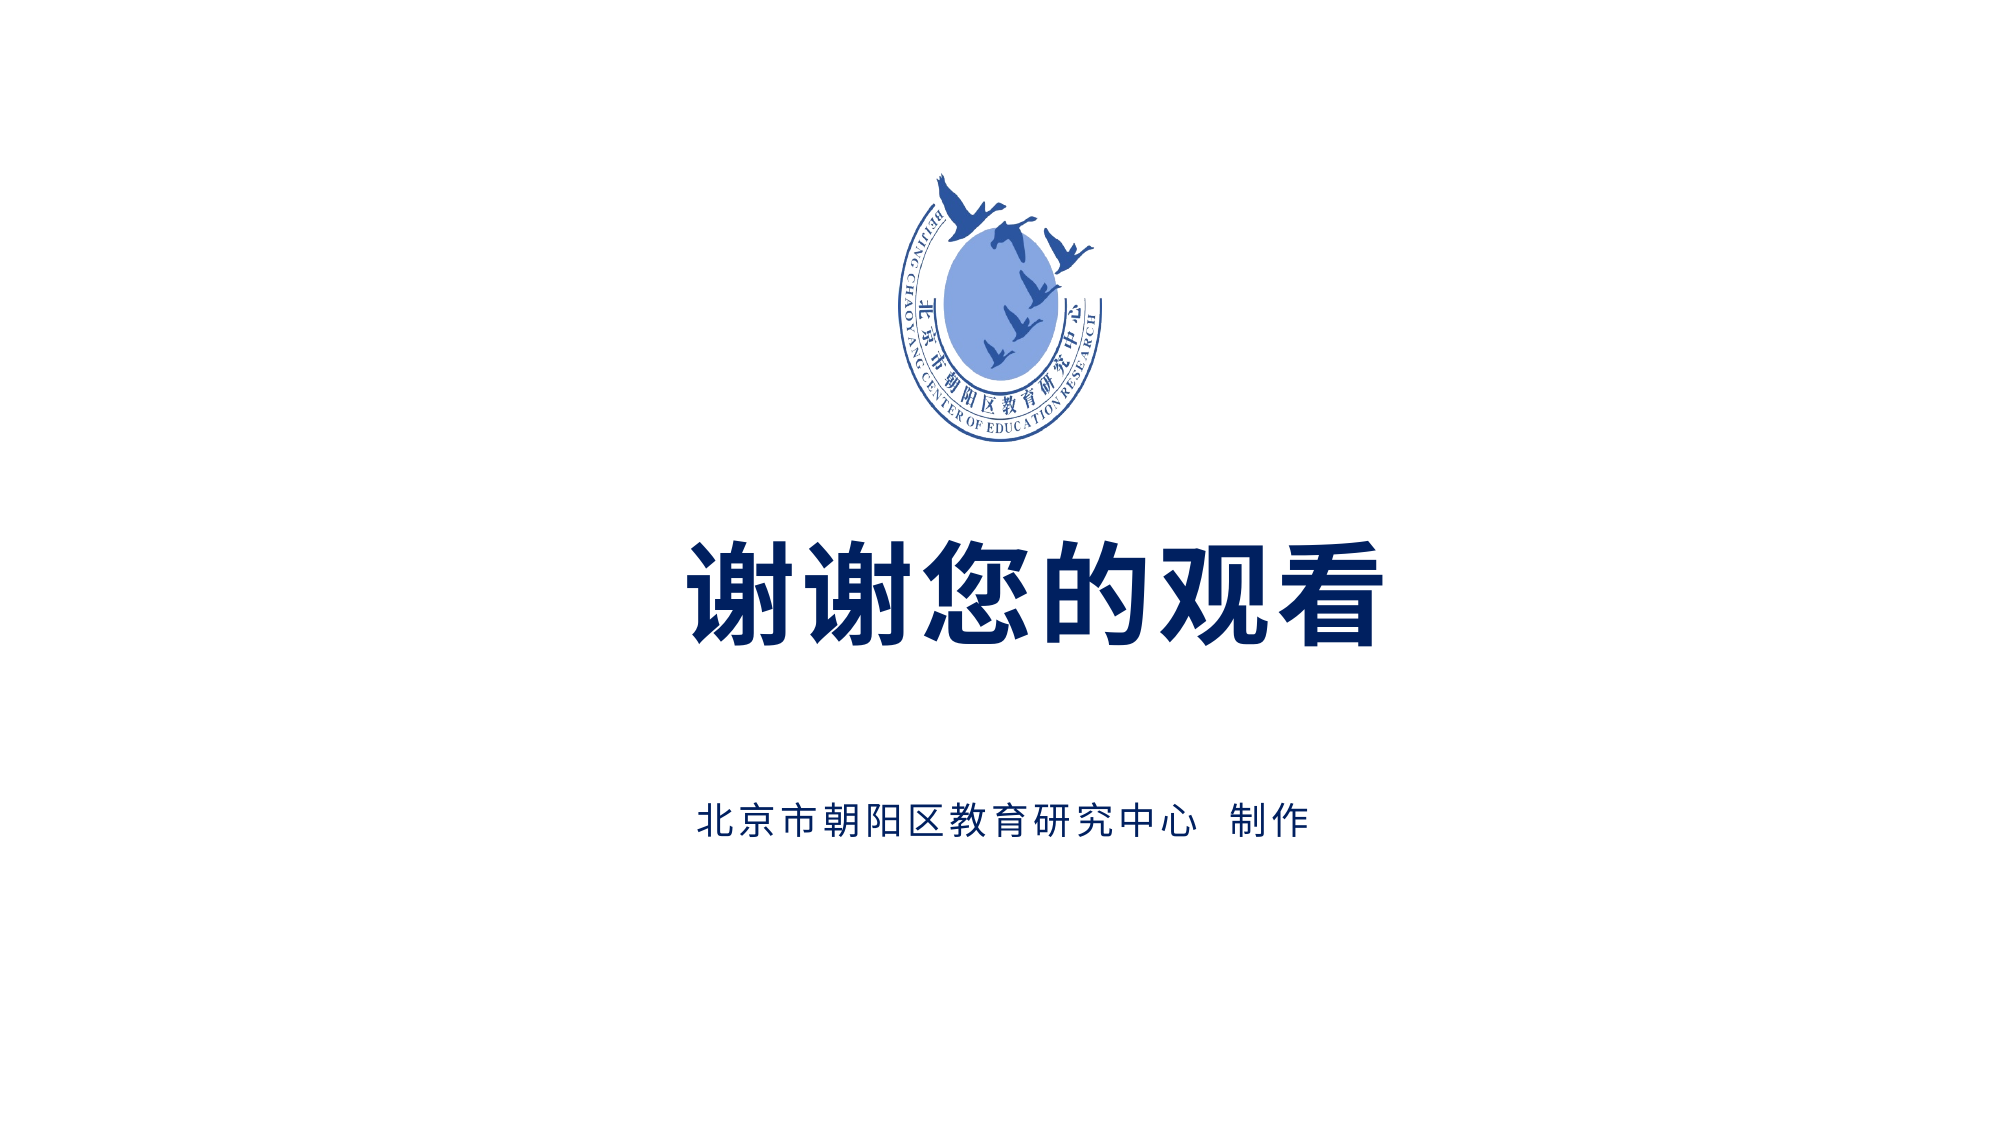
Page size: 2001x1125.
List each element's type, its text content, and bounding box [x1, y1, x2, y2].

picture [898, 173, 1102, 442]
text_box 北京市朝阳区教育研究中心 制作 [681, 767, 1372, 850]
text_box 谢谢您的观看 [639, 516, 1405, 666]
